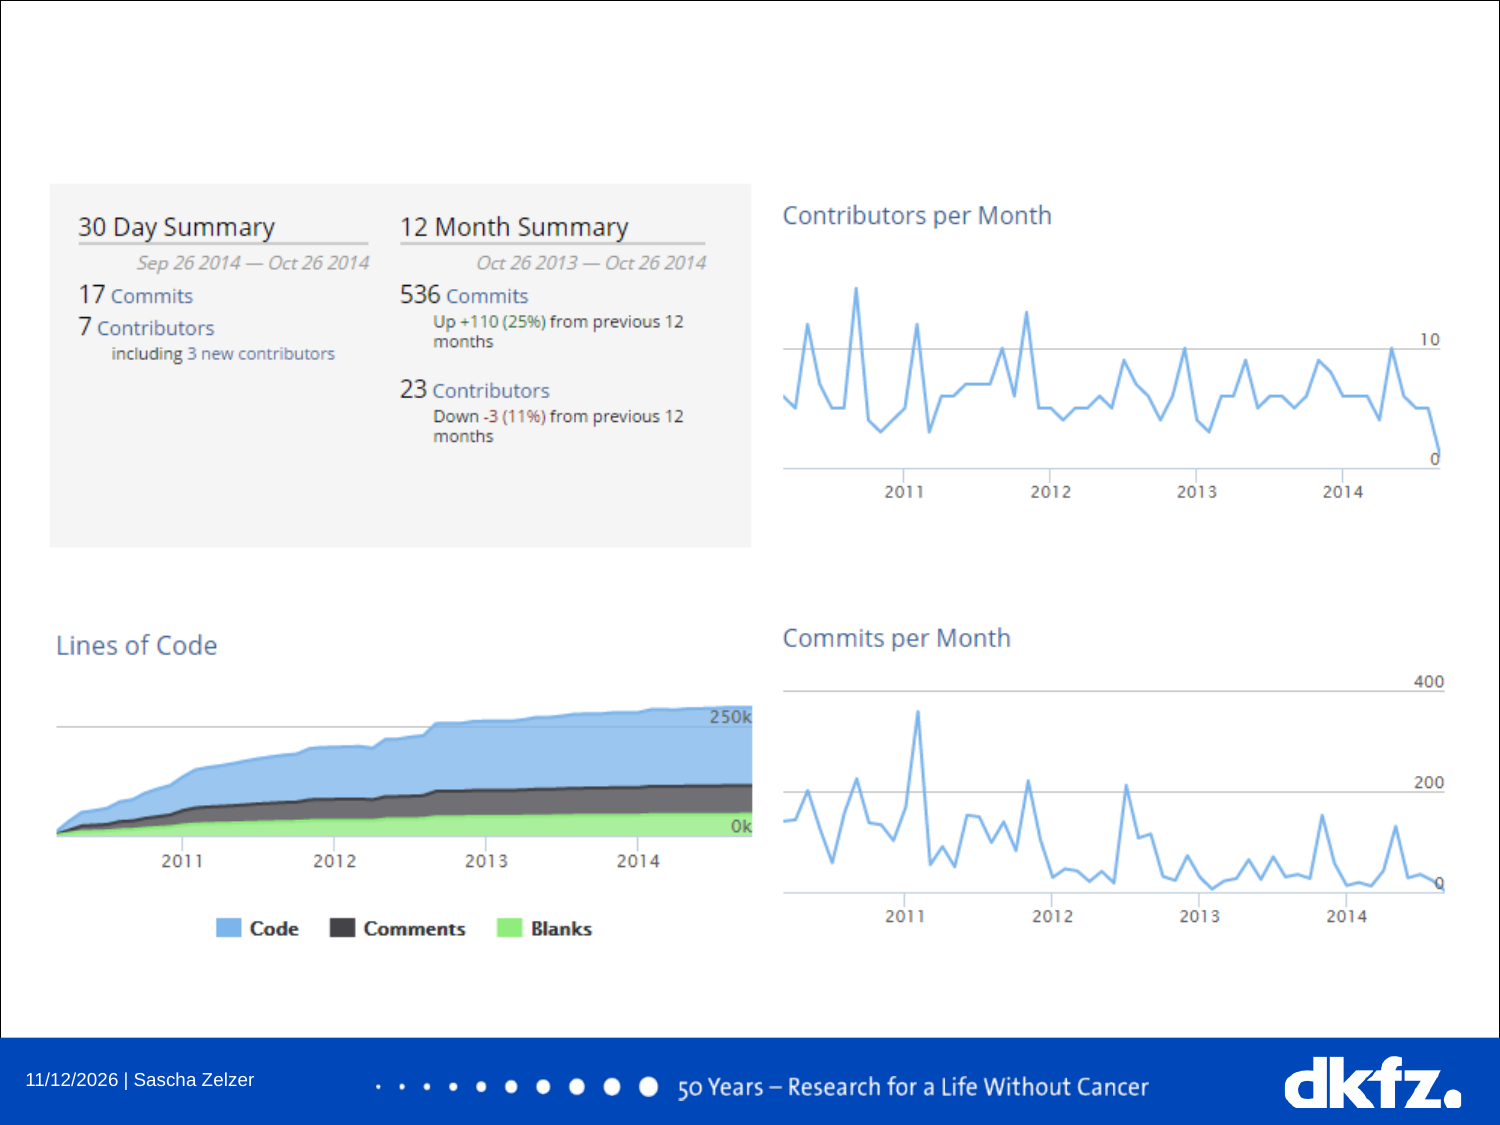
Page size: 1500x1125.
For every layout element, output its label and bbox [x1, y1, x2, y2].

picture [376, 1076, 1149, 1101]
picture [773, 617, 1454, 936]
picture [41, 617, 763, 958]
picture [773, 196, 1454, 516]
picture [41, 172, 763, 560]
